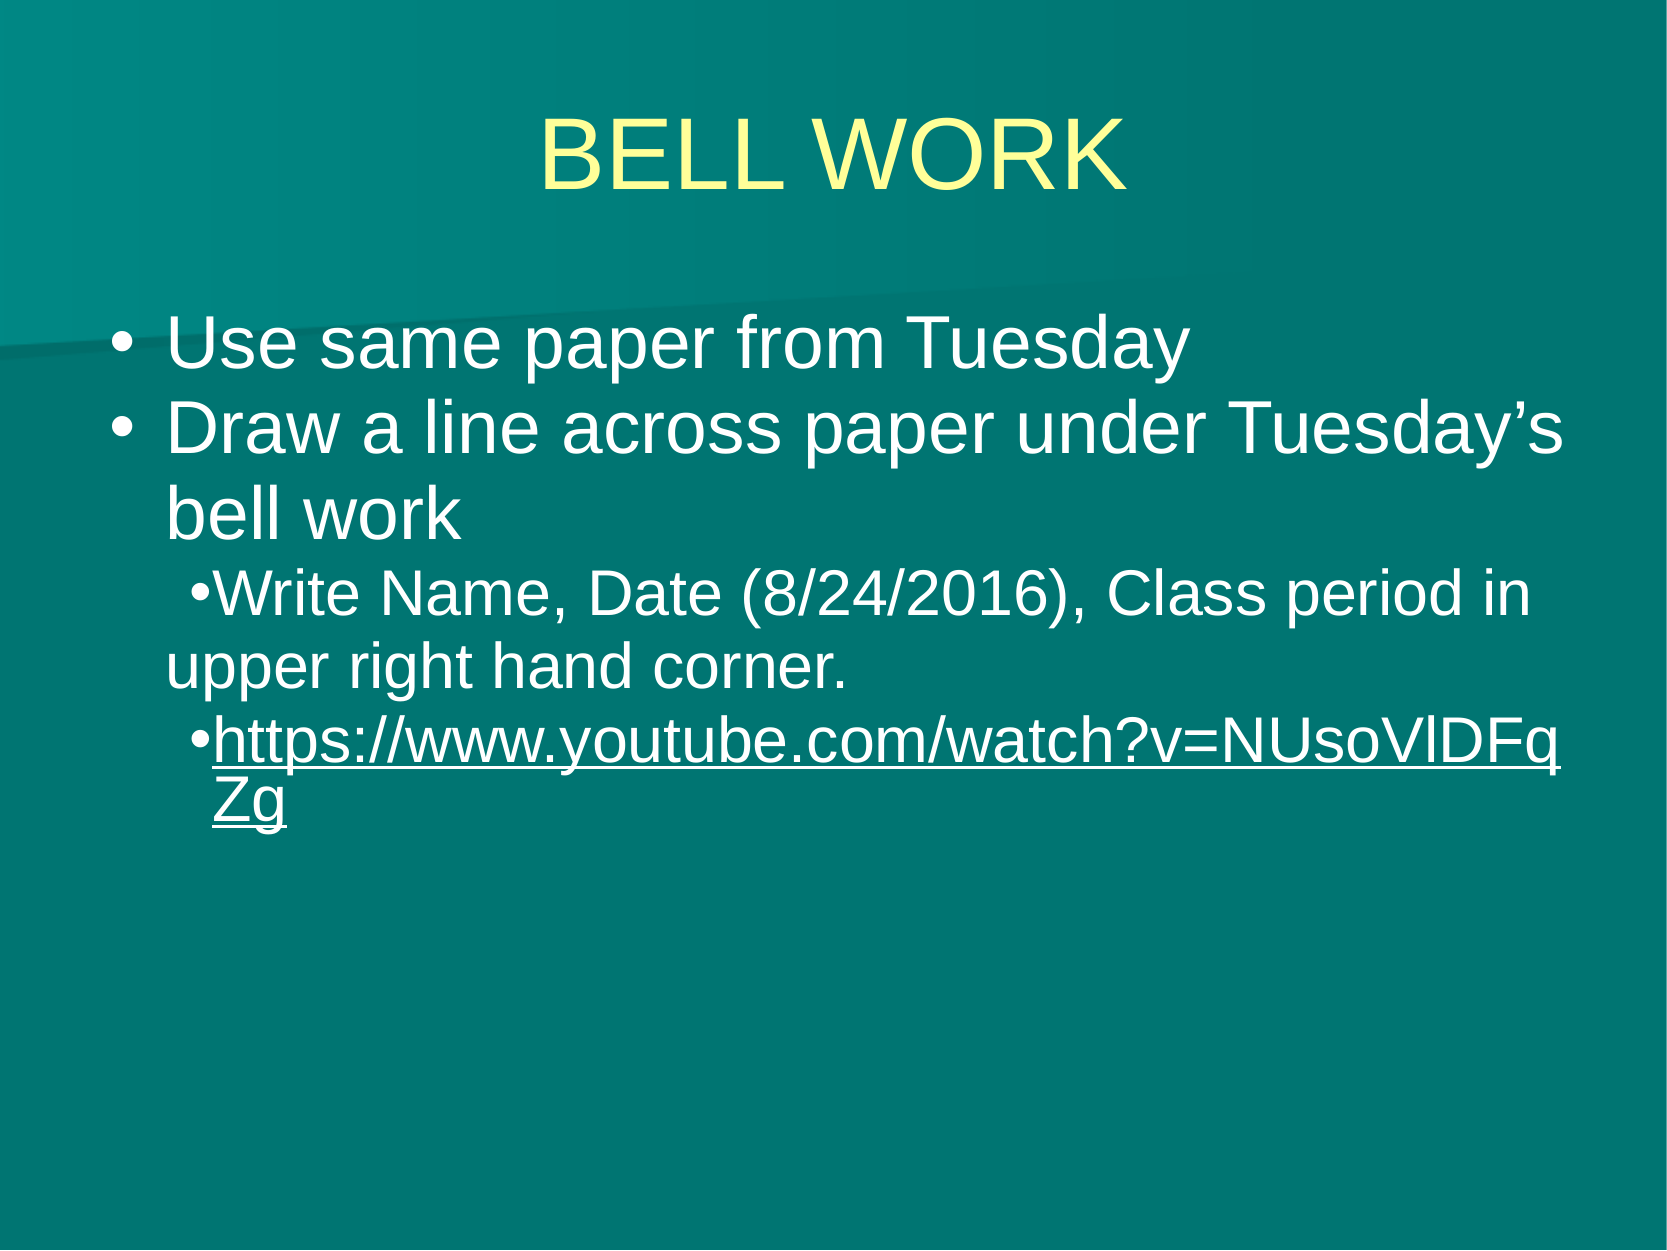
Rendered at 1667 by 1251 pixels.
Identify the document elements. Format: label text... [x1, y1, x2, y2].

picture [0, 0, 1667, 1250]
subtitle Use same paper from Tuesday Draw a line across paper under Tuesday’s bell work Write Name, Date (8/24/2016), Class period in upper right hand corner. https://www.youtube.com/watch?v=NUsoVlDFqZg [90, 300, 1577, 1103]
title BELL WORK [90, 58, 1577, 250]
